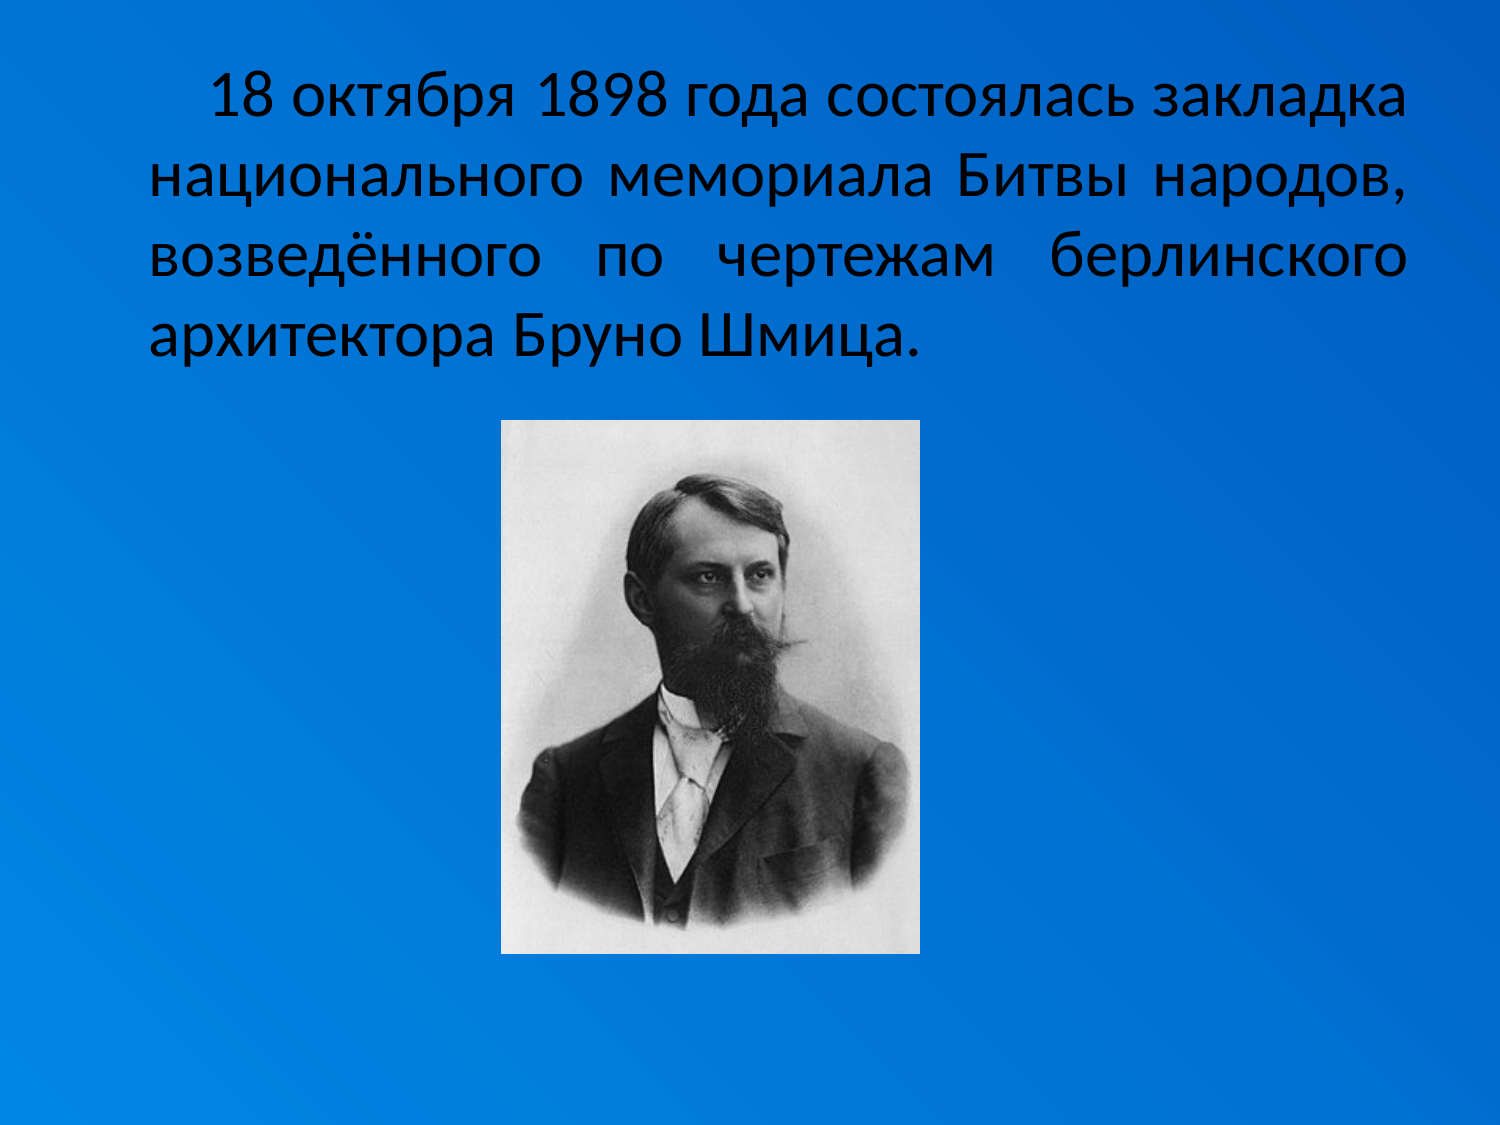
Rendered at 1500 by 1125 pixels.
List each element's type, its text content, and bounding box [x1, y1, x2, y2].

list 18 октября 1898 года состоялась закладка национального мемориала Битвы народов, возведённого по чертежам берлинского архитектора Бруно Шмица. [75, 42, 1425, 362]
picture [501, 420, 920, 954]
